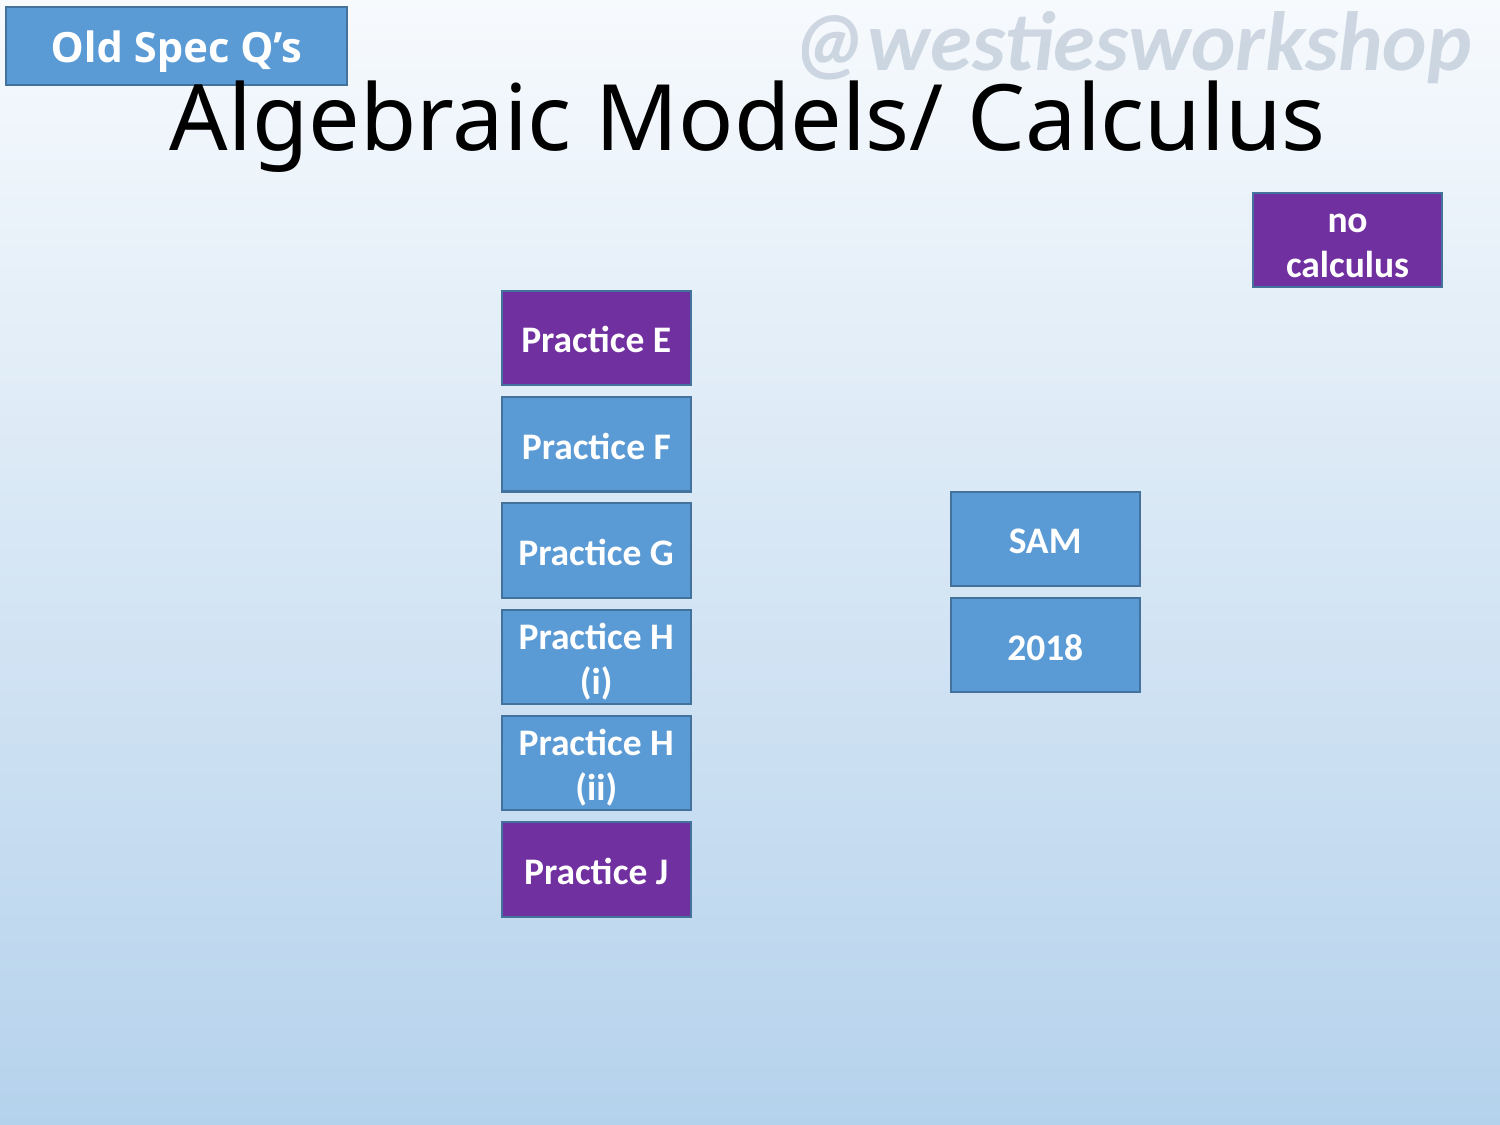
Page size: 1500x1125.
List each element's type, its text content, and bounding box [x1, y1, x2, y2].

text_box Practice H (i) [501, 609, 692, 705]
text_box Practice F [501, 396, 692, 493]
text_box Old Spec Q’s [5, 6, 348, 86]
text_box no calculus [1252, 192, 1443, 288]
text_box 2018 [950, 597, 1141, 693]
text_box Algebraic Models/ Calculus [154, 51, 1342, 177]
text_box Practice E [501, 290, 692, 386]
text_box Practice J [501, 821, 692, 918]
text_box Practice H (ii) [501, 715, 692, 811]
text_box SAM [950, 491, 1141, 587]
text_box Practice G [501, 502, 692, 599]
